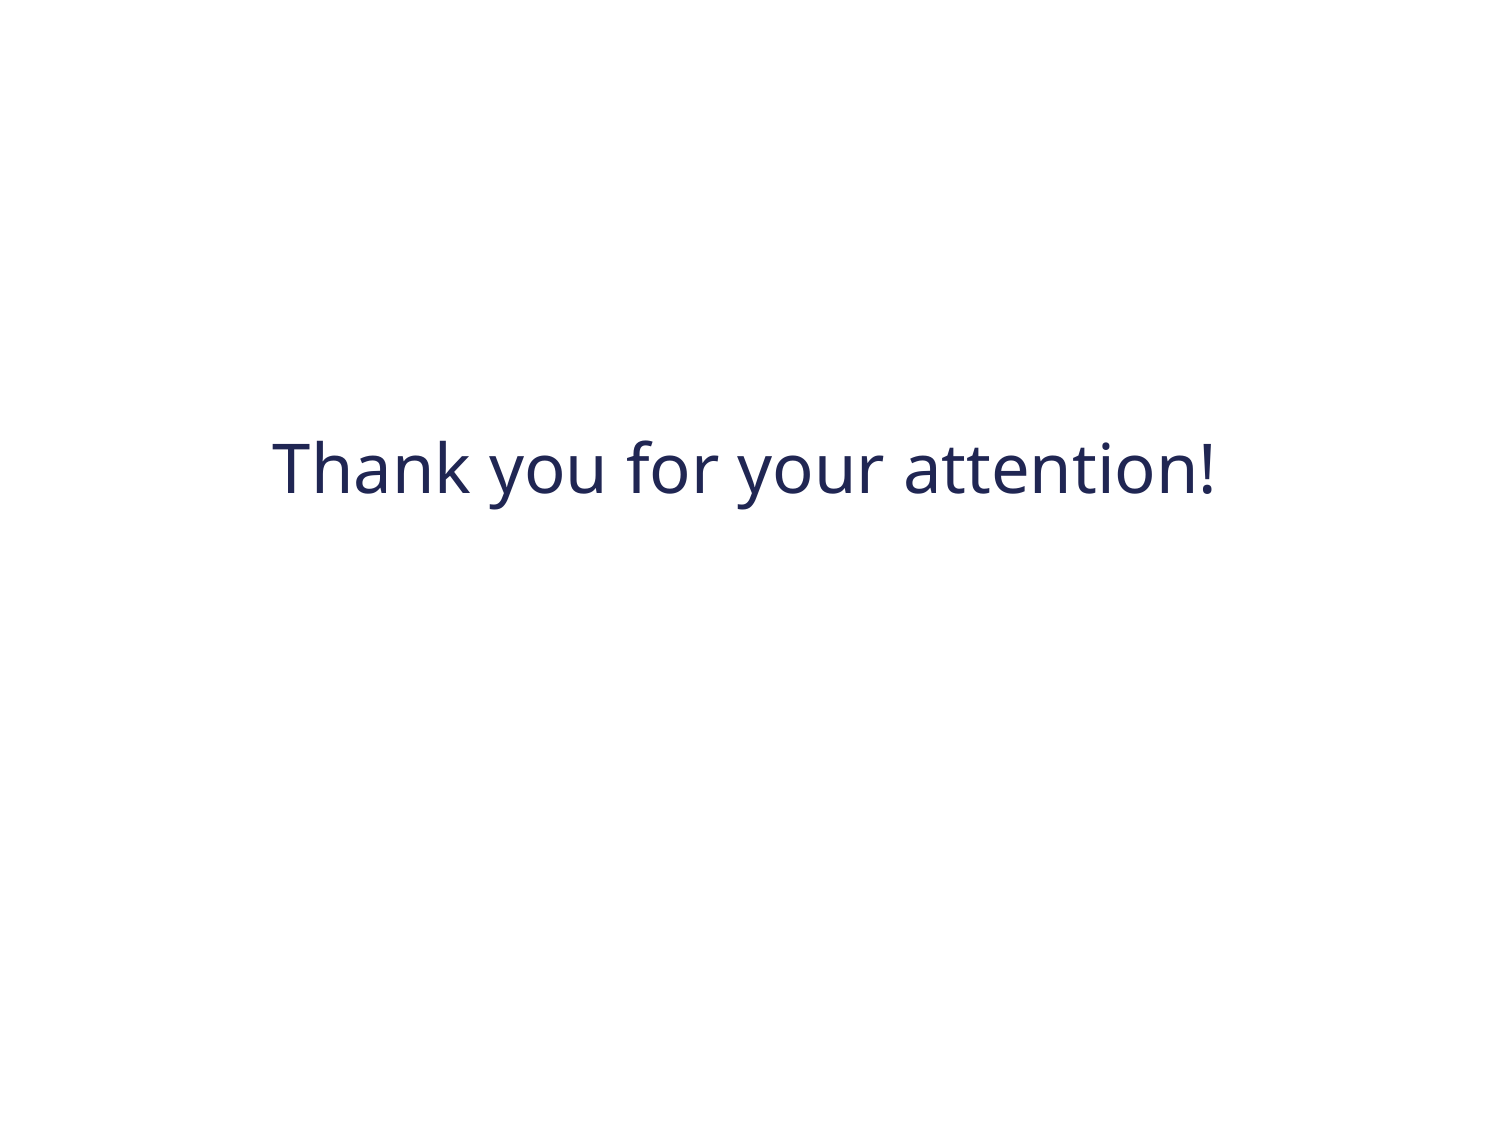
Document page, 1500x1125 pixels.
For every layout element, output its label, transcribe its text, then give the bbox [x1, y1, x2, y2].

text_box Thank you for your attention! [182, 312, 1308, 705]
